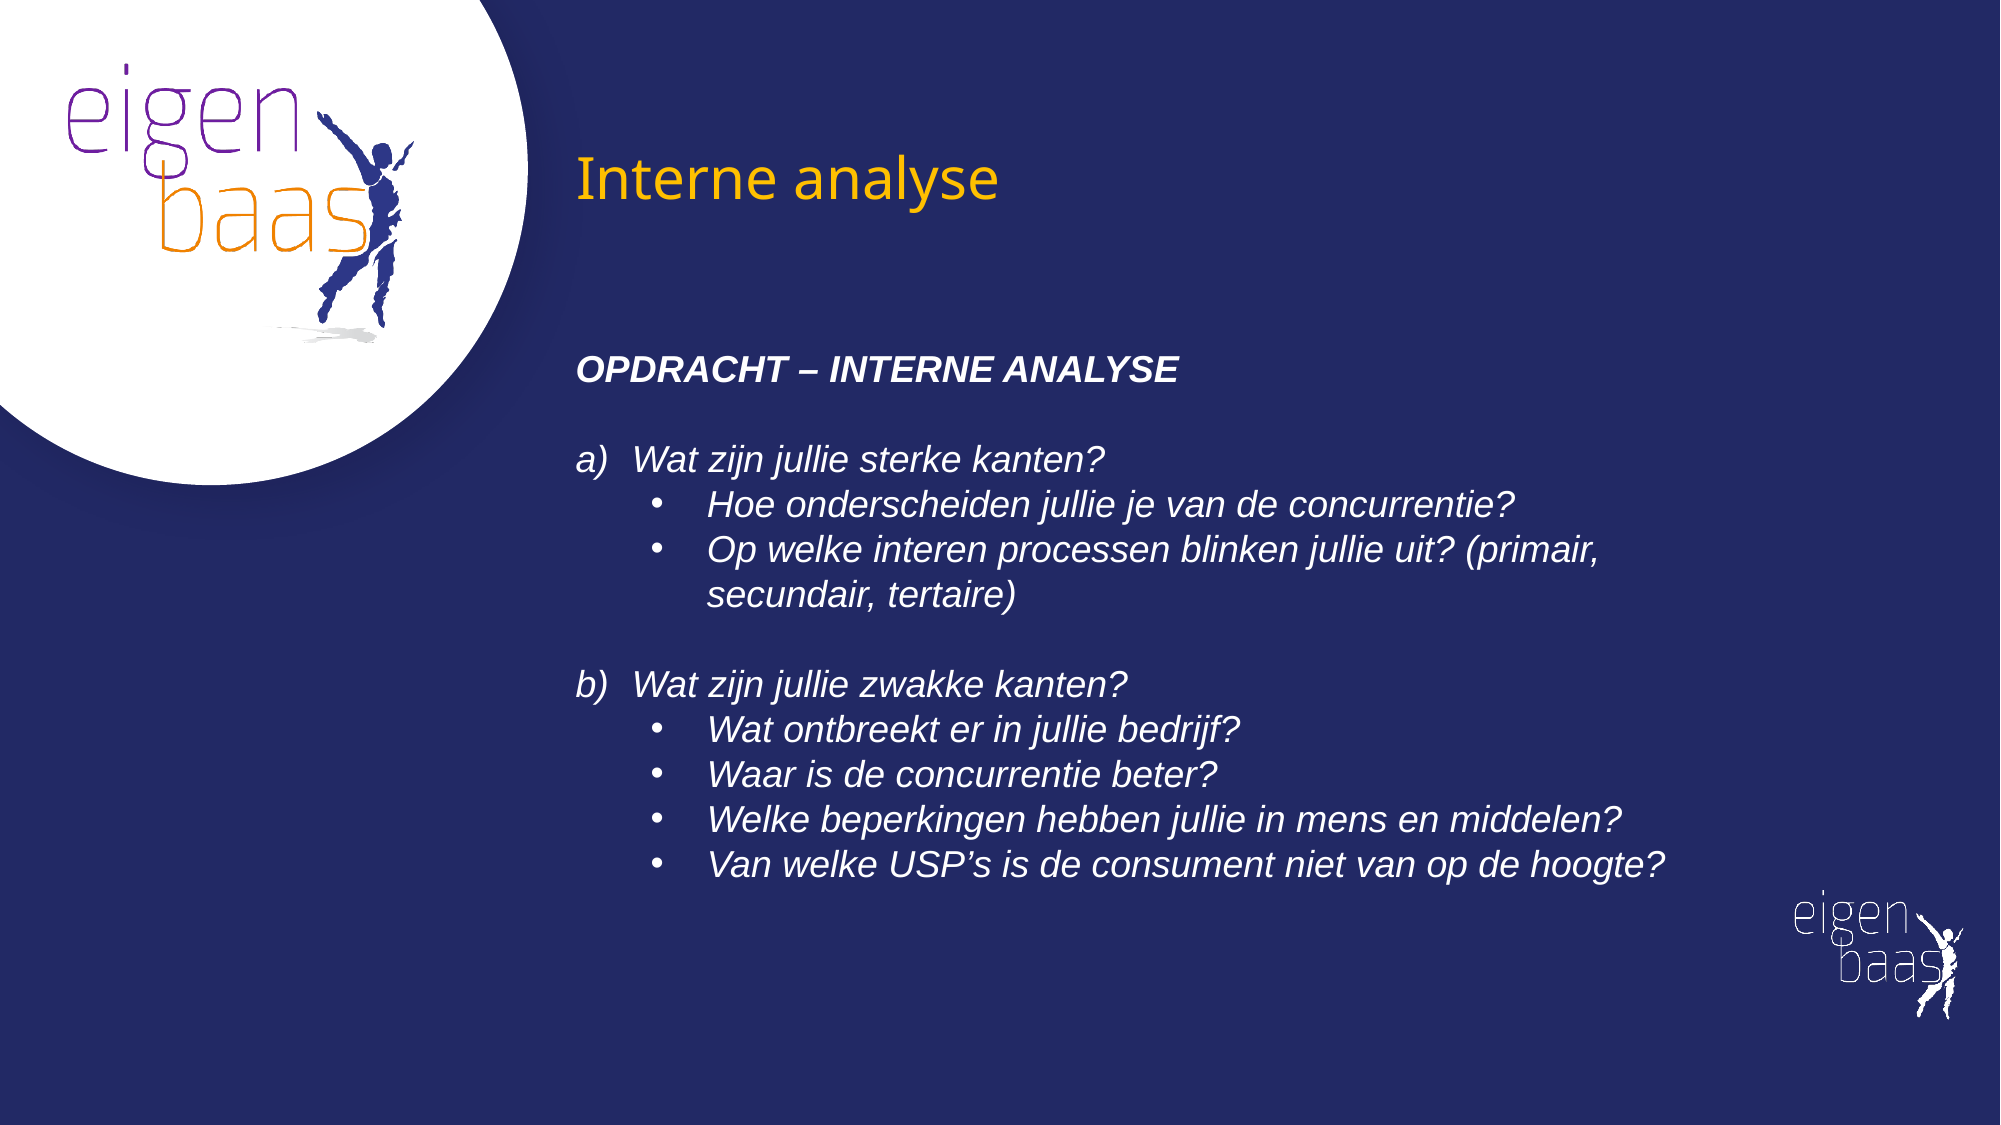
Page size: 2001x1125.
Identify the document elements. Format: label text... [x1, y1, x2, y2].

title Interne analyse [560, 141, 2000, 267]
picture [1792, 882, 1966, 1057]
text_box OPDRACHT – INTERNE ANALYSE Wat zijn jullie sterke kanten? Hoe onderscheiden jullie je van de concurrentie? Op welke interen processen blinken jullie uit? (primair, secundair, tertaire) Wat zijn jullie zwakke kanten? Wat ontbreekt er in jullie bedrijf? Waar is de concurrentie beter? Welke beperkingen hebben jullie in mens en middelen? Van welke USP’s is de consument niet van op de hoogte? [560, 338, 1715, 938]
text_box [0, 0, 528, 486]
